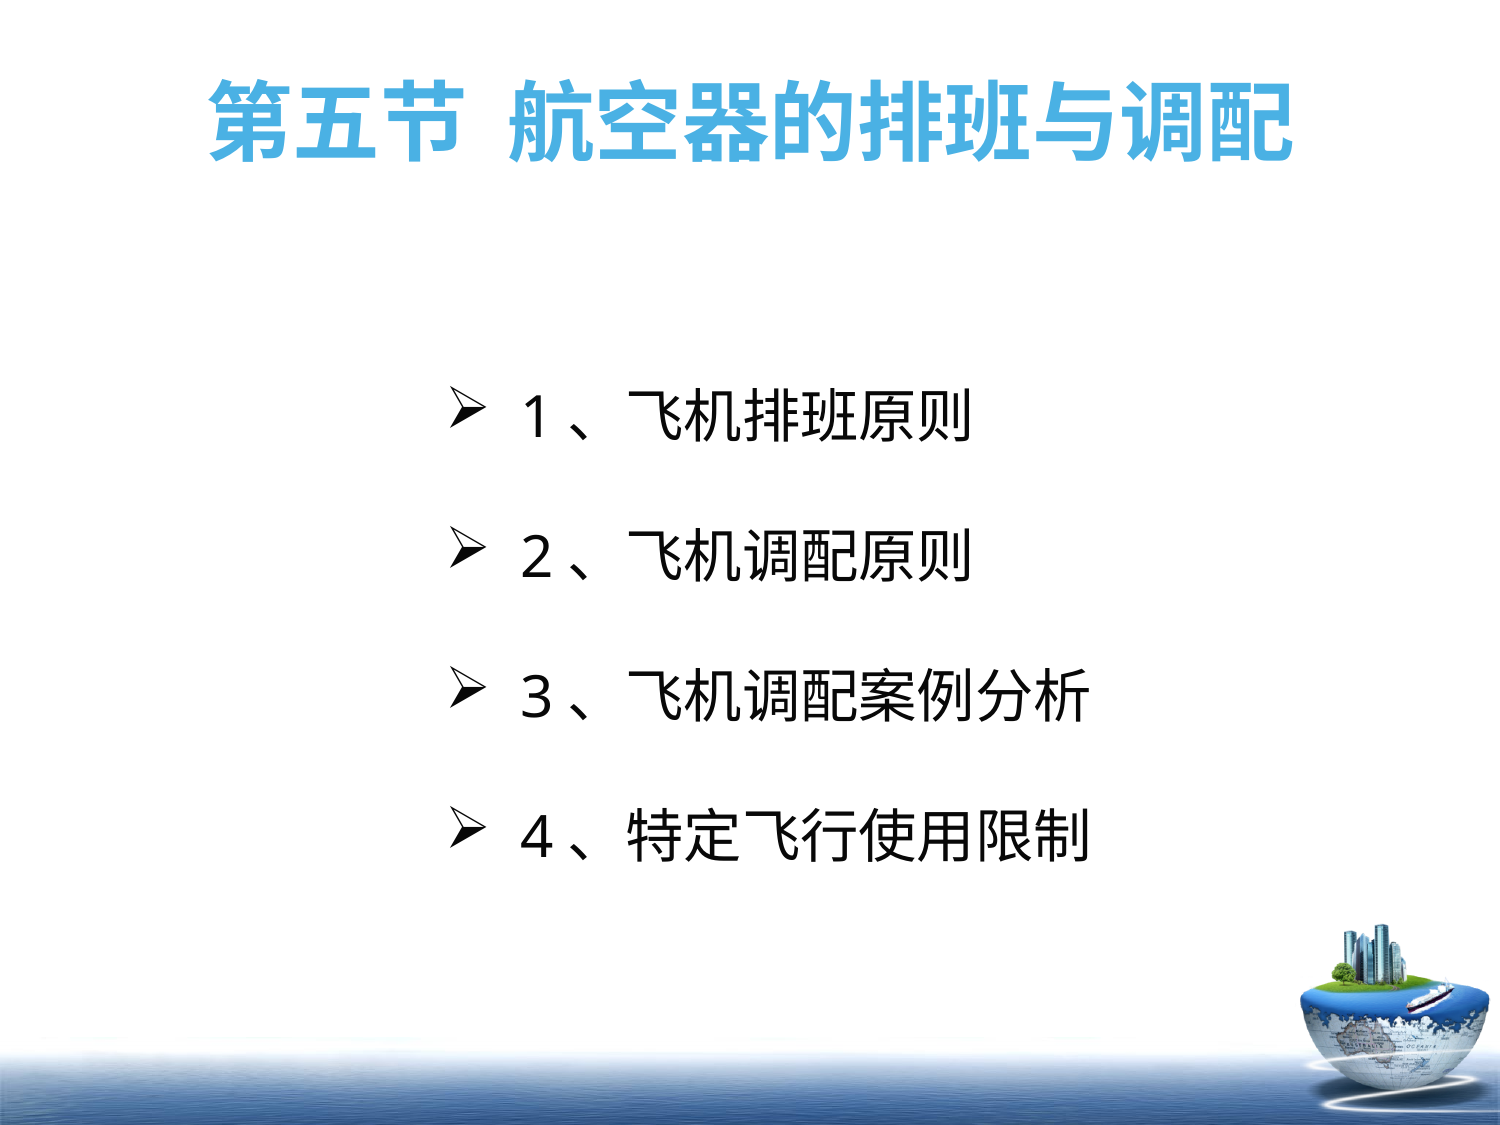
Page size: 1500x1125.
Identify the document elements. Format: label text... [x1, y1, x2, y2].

text_box 1、飞机排班原则 2、飞机调配原则 3、飞机调配案例分析 4、特定飞行使用限制 [430, 301, 1142, 877]
title 第五节 航空器的排班与调配 [75, 37, 1425, 180]
picture [0, 920, 1500, 1125]
